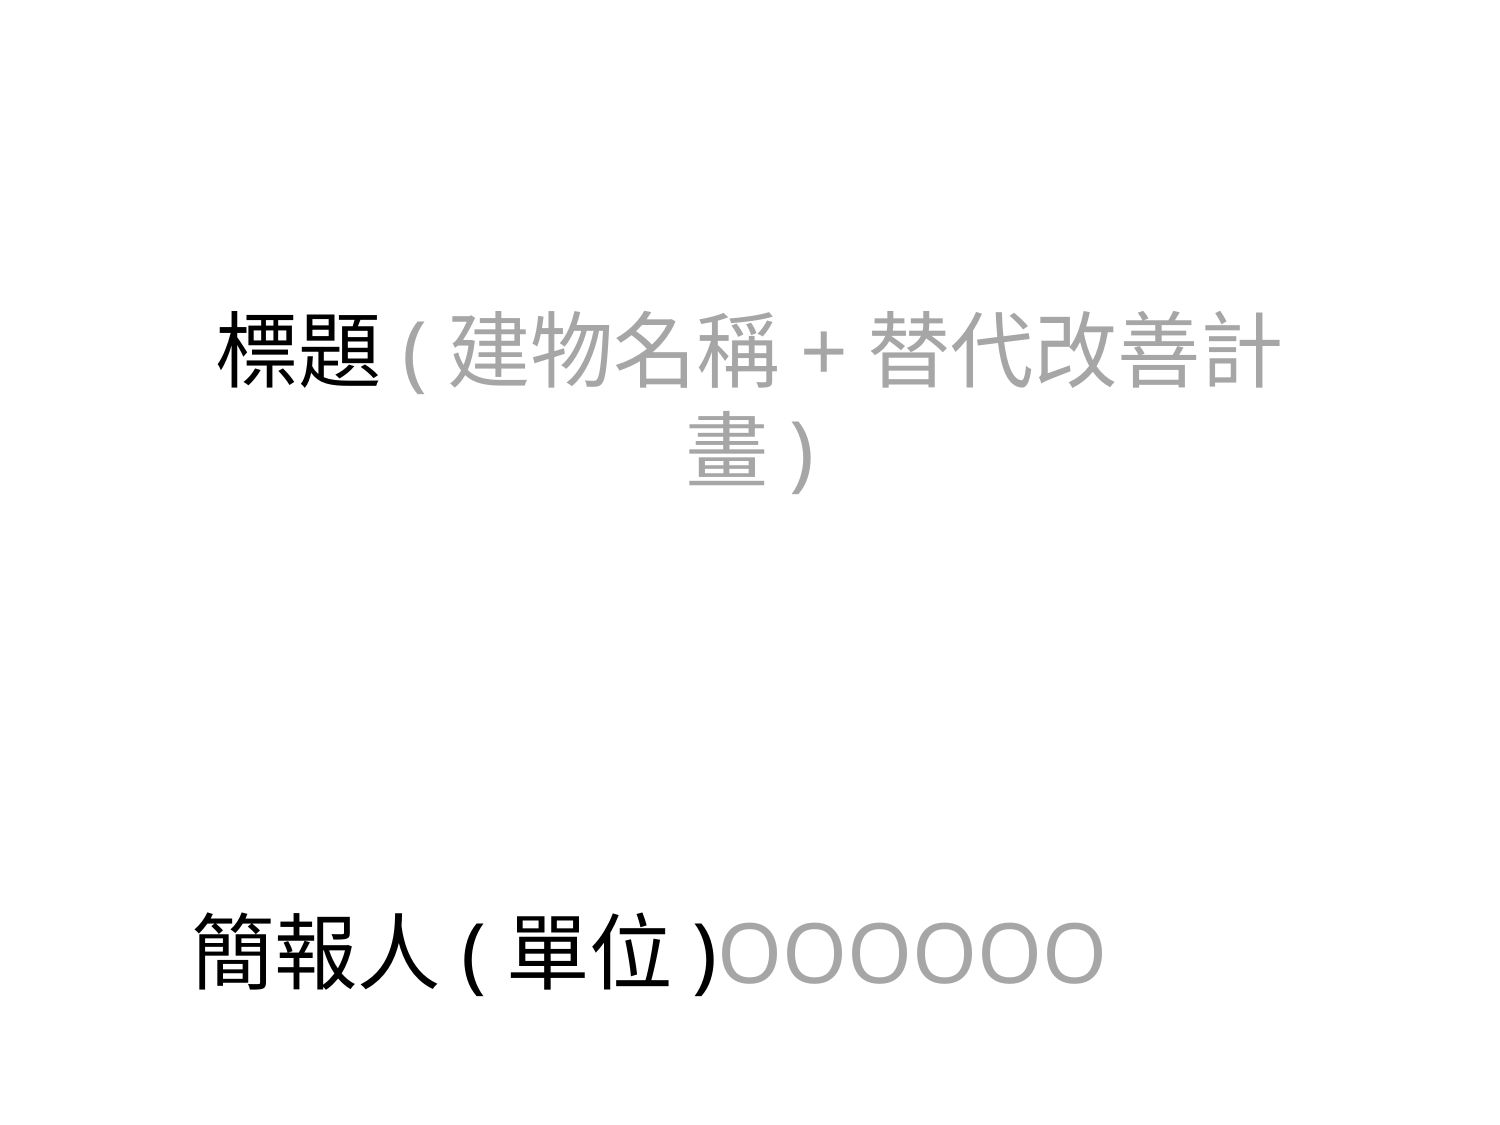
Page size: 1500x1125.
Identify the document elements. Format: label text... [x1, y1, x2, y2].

text_box 標題(建物名稱+替代改善計畫) [153, 290, 1347, 506]
text_box 簡報人(單位)OOOOOO [123, 893, 1176, 1008]
